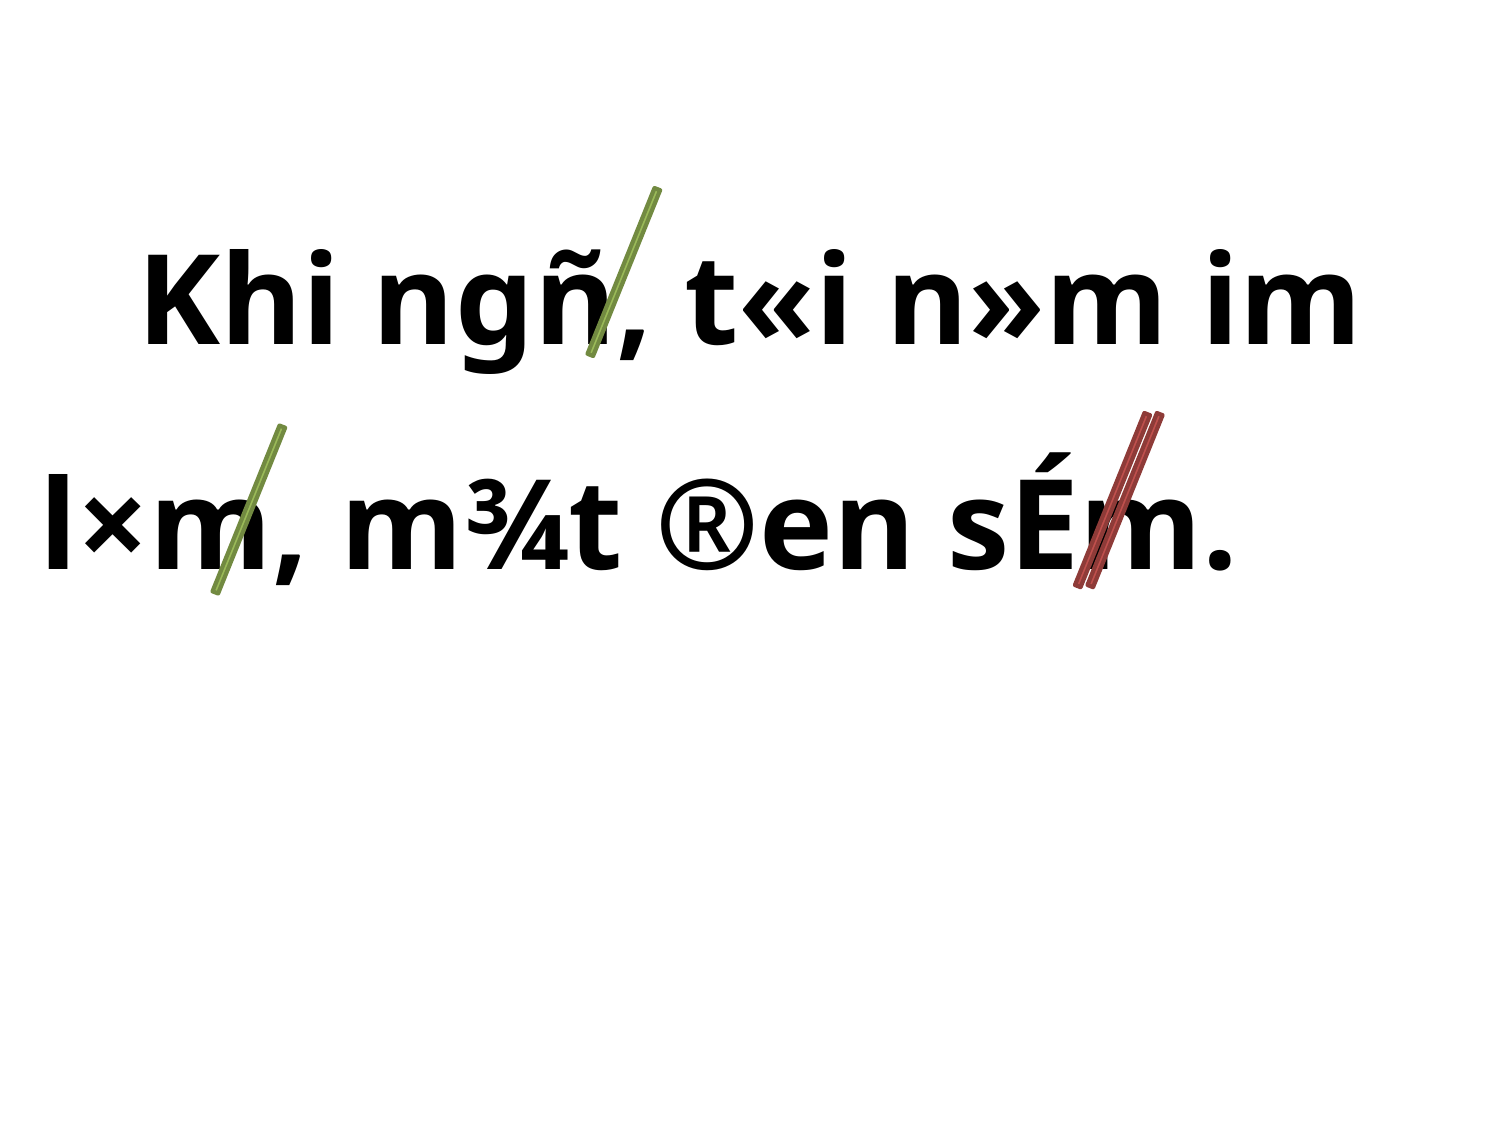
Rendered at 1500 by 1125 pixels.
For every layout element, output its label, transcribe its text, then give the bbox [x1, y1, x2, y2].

text_box [585, 186, 663, 358]
text_box [1085, 411, 1165, 590]
text_box [1073, 411, 1152, 590]
text_box Khi ngñ, t«i n»m im l×m, m¾t ®en sÉm. [24, 137, 1500, 603]
text_box [210, 423, 288, 596]
